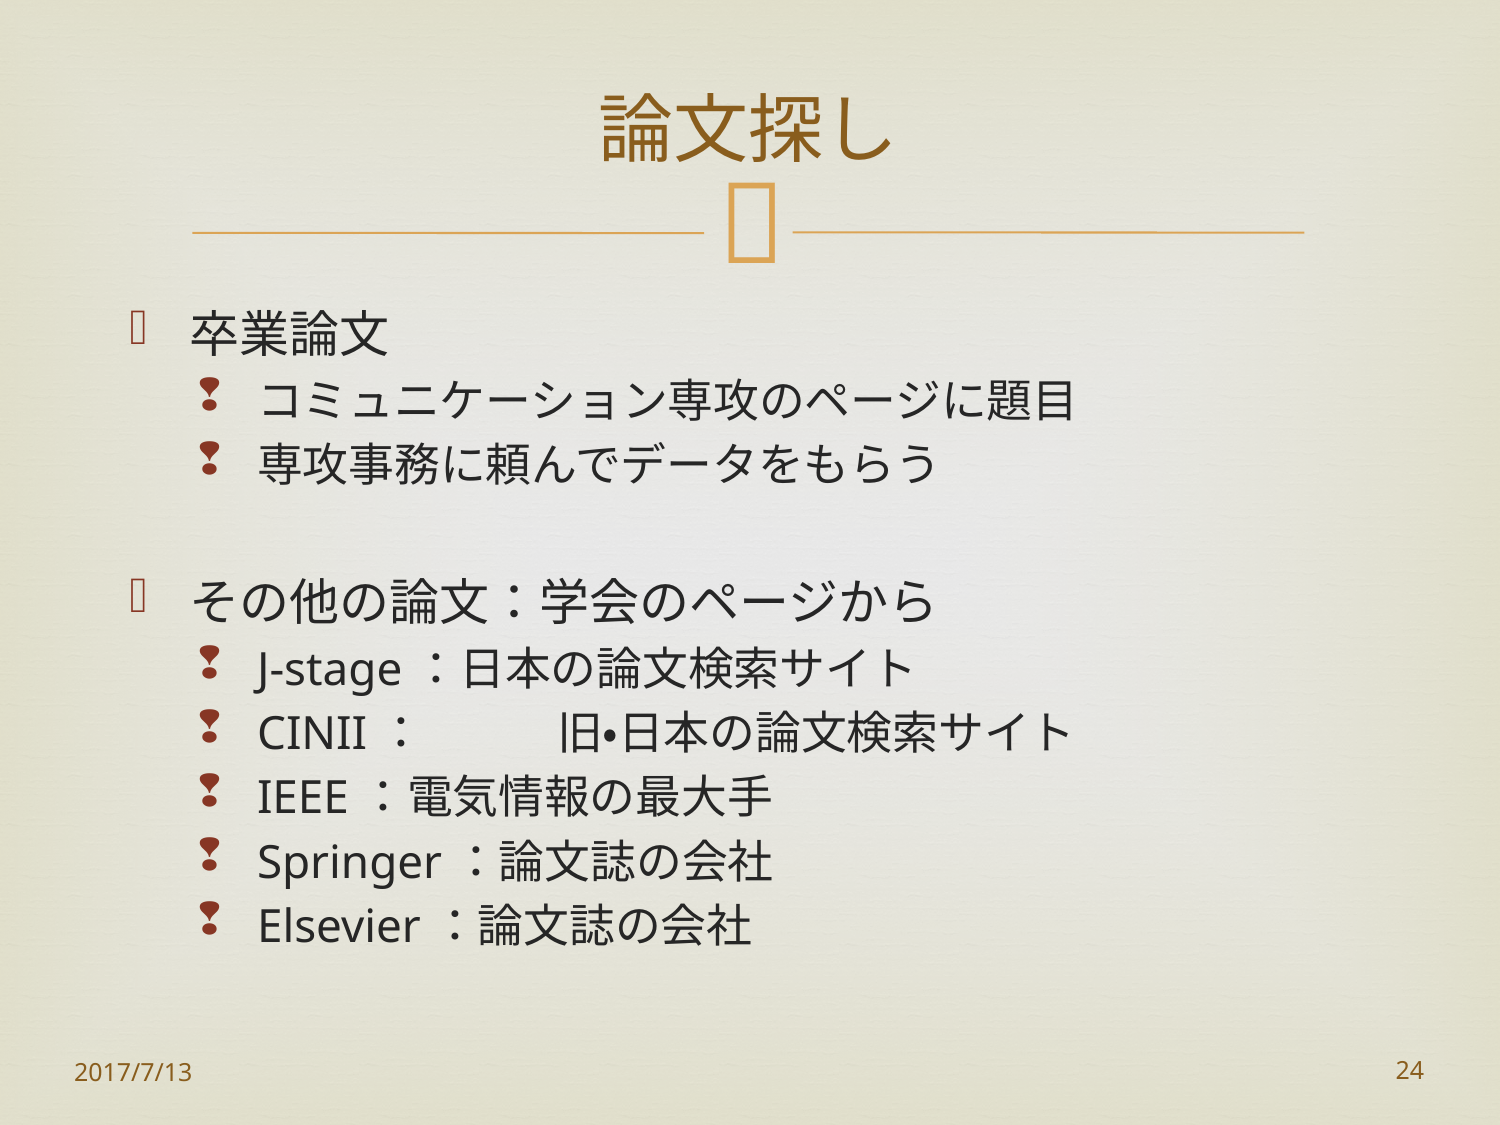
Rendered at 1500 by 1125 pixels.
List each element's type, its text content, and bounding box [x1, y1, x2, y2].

title 論文探し [112, 40, 1386, 214]
slide_number 24 [1089, 1041, 1440, 1102]
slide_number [59, 1041, 410, 1102]
list 卒業論文 コミュニケーション専攻のページに題目 専攻事務に頼んでデータをもらう その他の論文：学会のページから J-stage：日本の論文検索サイト CINII： 旧・日本の論文検索サイト IEEE： 電気情報の最大手 Springer：論文誌の会社 Elsevier：論文誌の会社 [114, 295, 1386, 1005]
